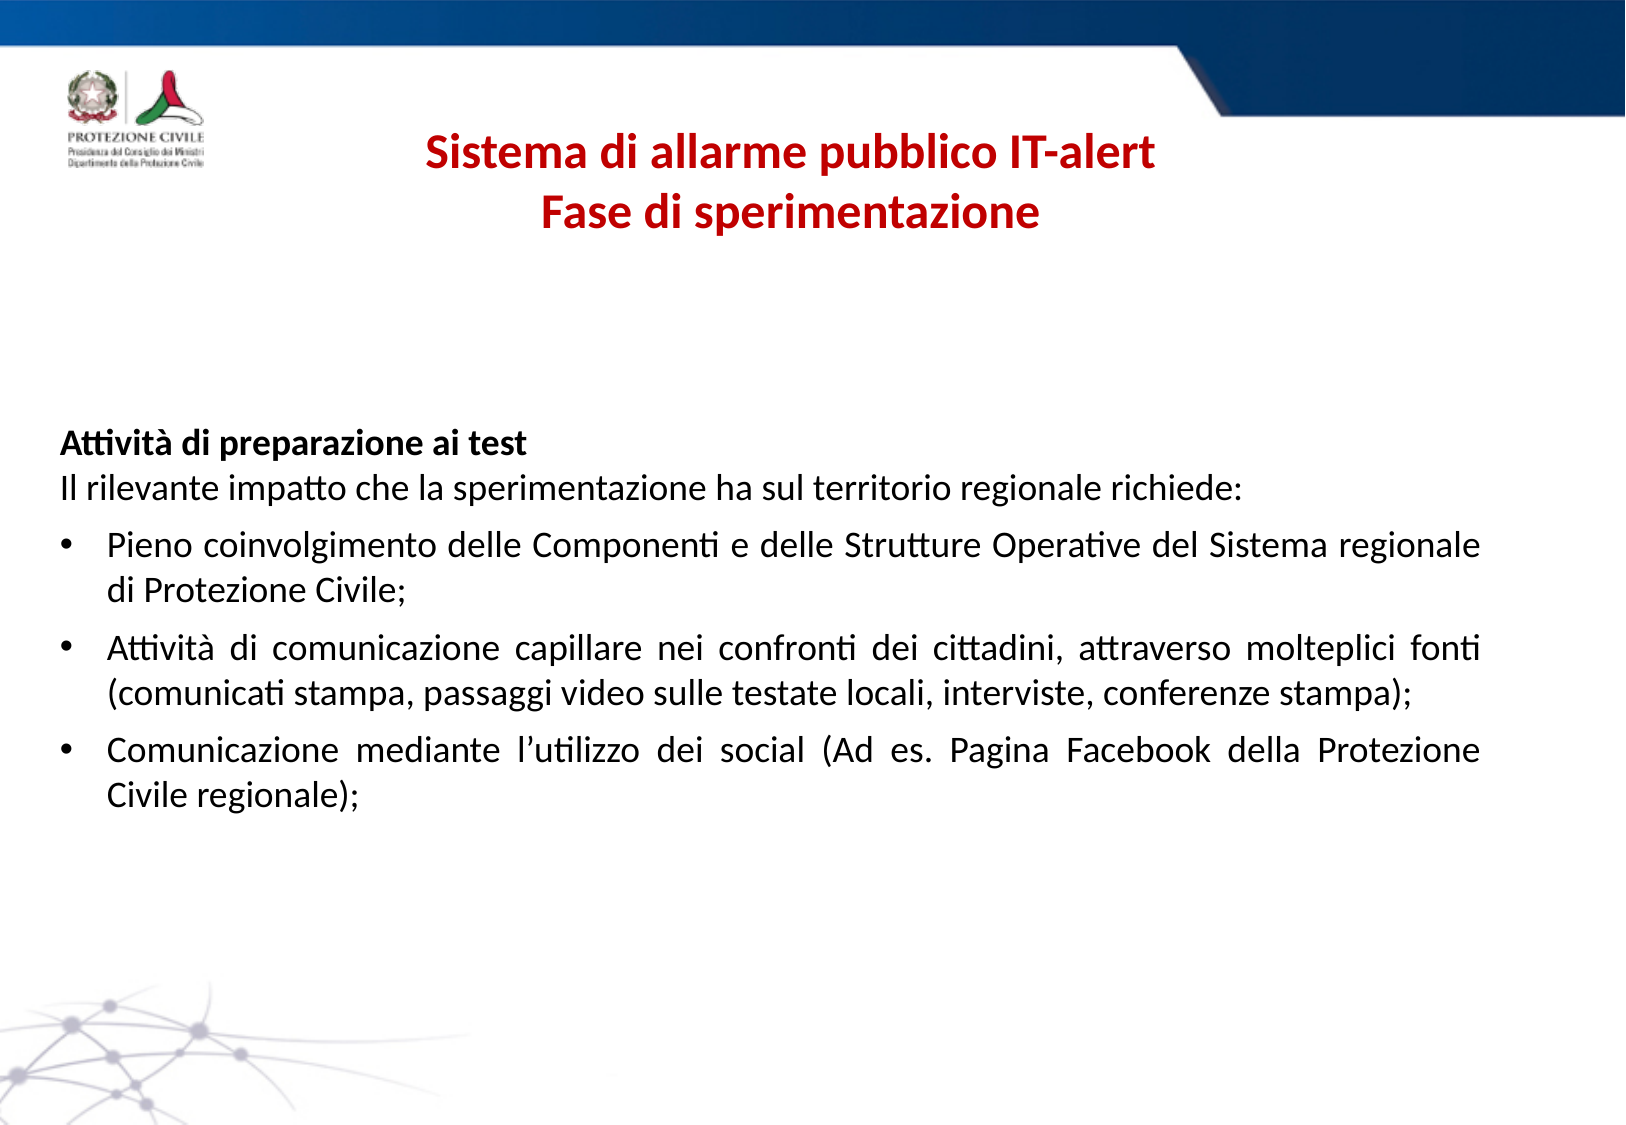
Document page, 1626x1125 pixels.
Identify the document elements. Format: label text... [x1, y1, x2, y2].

picture [0, 0, 1625, 1125]
text_box Attività di preparazione ai test Il rilevante impatto che la sperimentazione ha sul territorio regionale richiede: Pieno coinvolgimento delle Componenti e delle Strutture Operative del Sistema regionale di Protezione Civile; Attività di comunicazione capillare nei confronti dei cittadini, attraverso molteplici fonti (comunicati stampa, passaggi video sulle testate locali, interviste, conferenze stampa); Comunicazione mediante l’utilizzo dei social (Ad es. Pagina Facebook della Protezione Civile regionale); [45, 410, 1497, 971]
text_box Sistema di allarme pubblico IT-alert Fase di sperimentazione [84, 116, 1497, 242]
